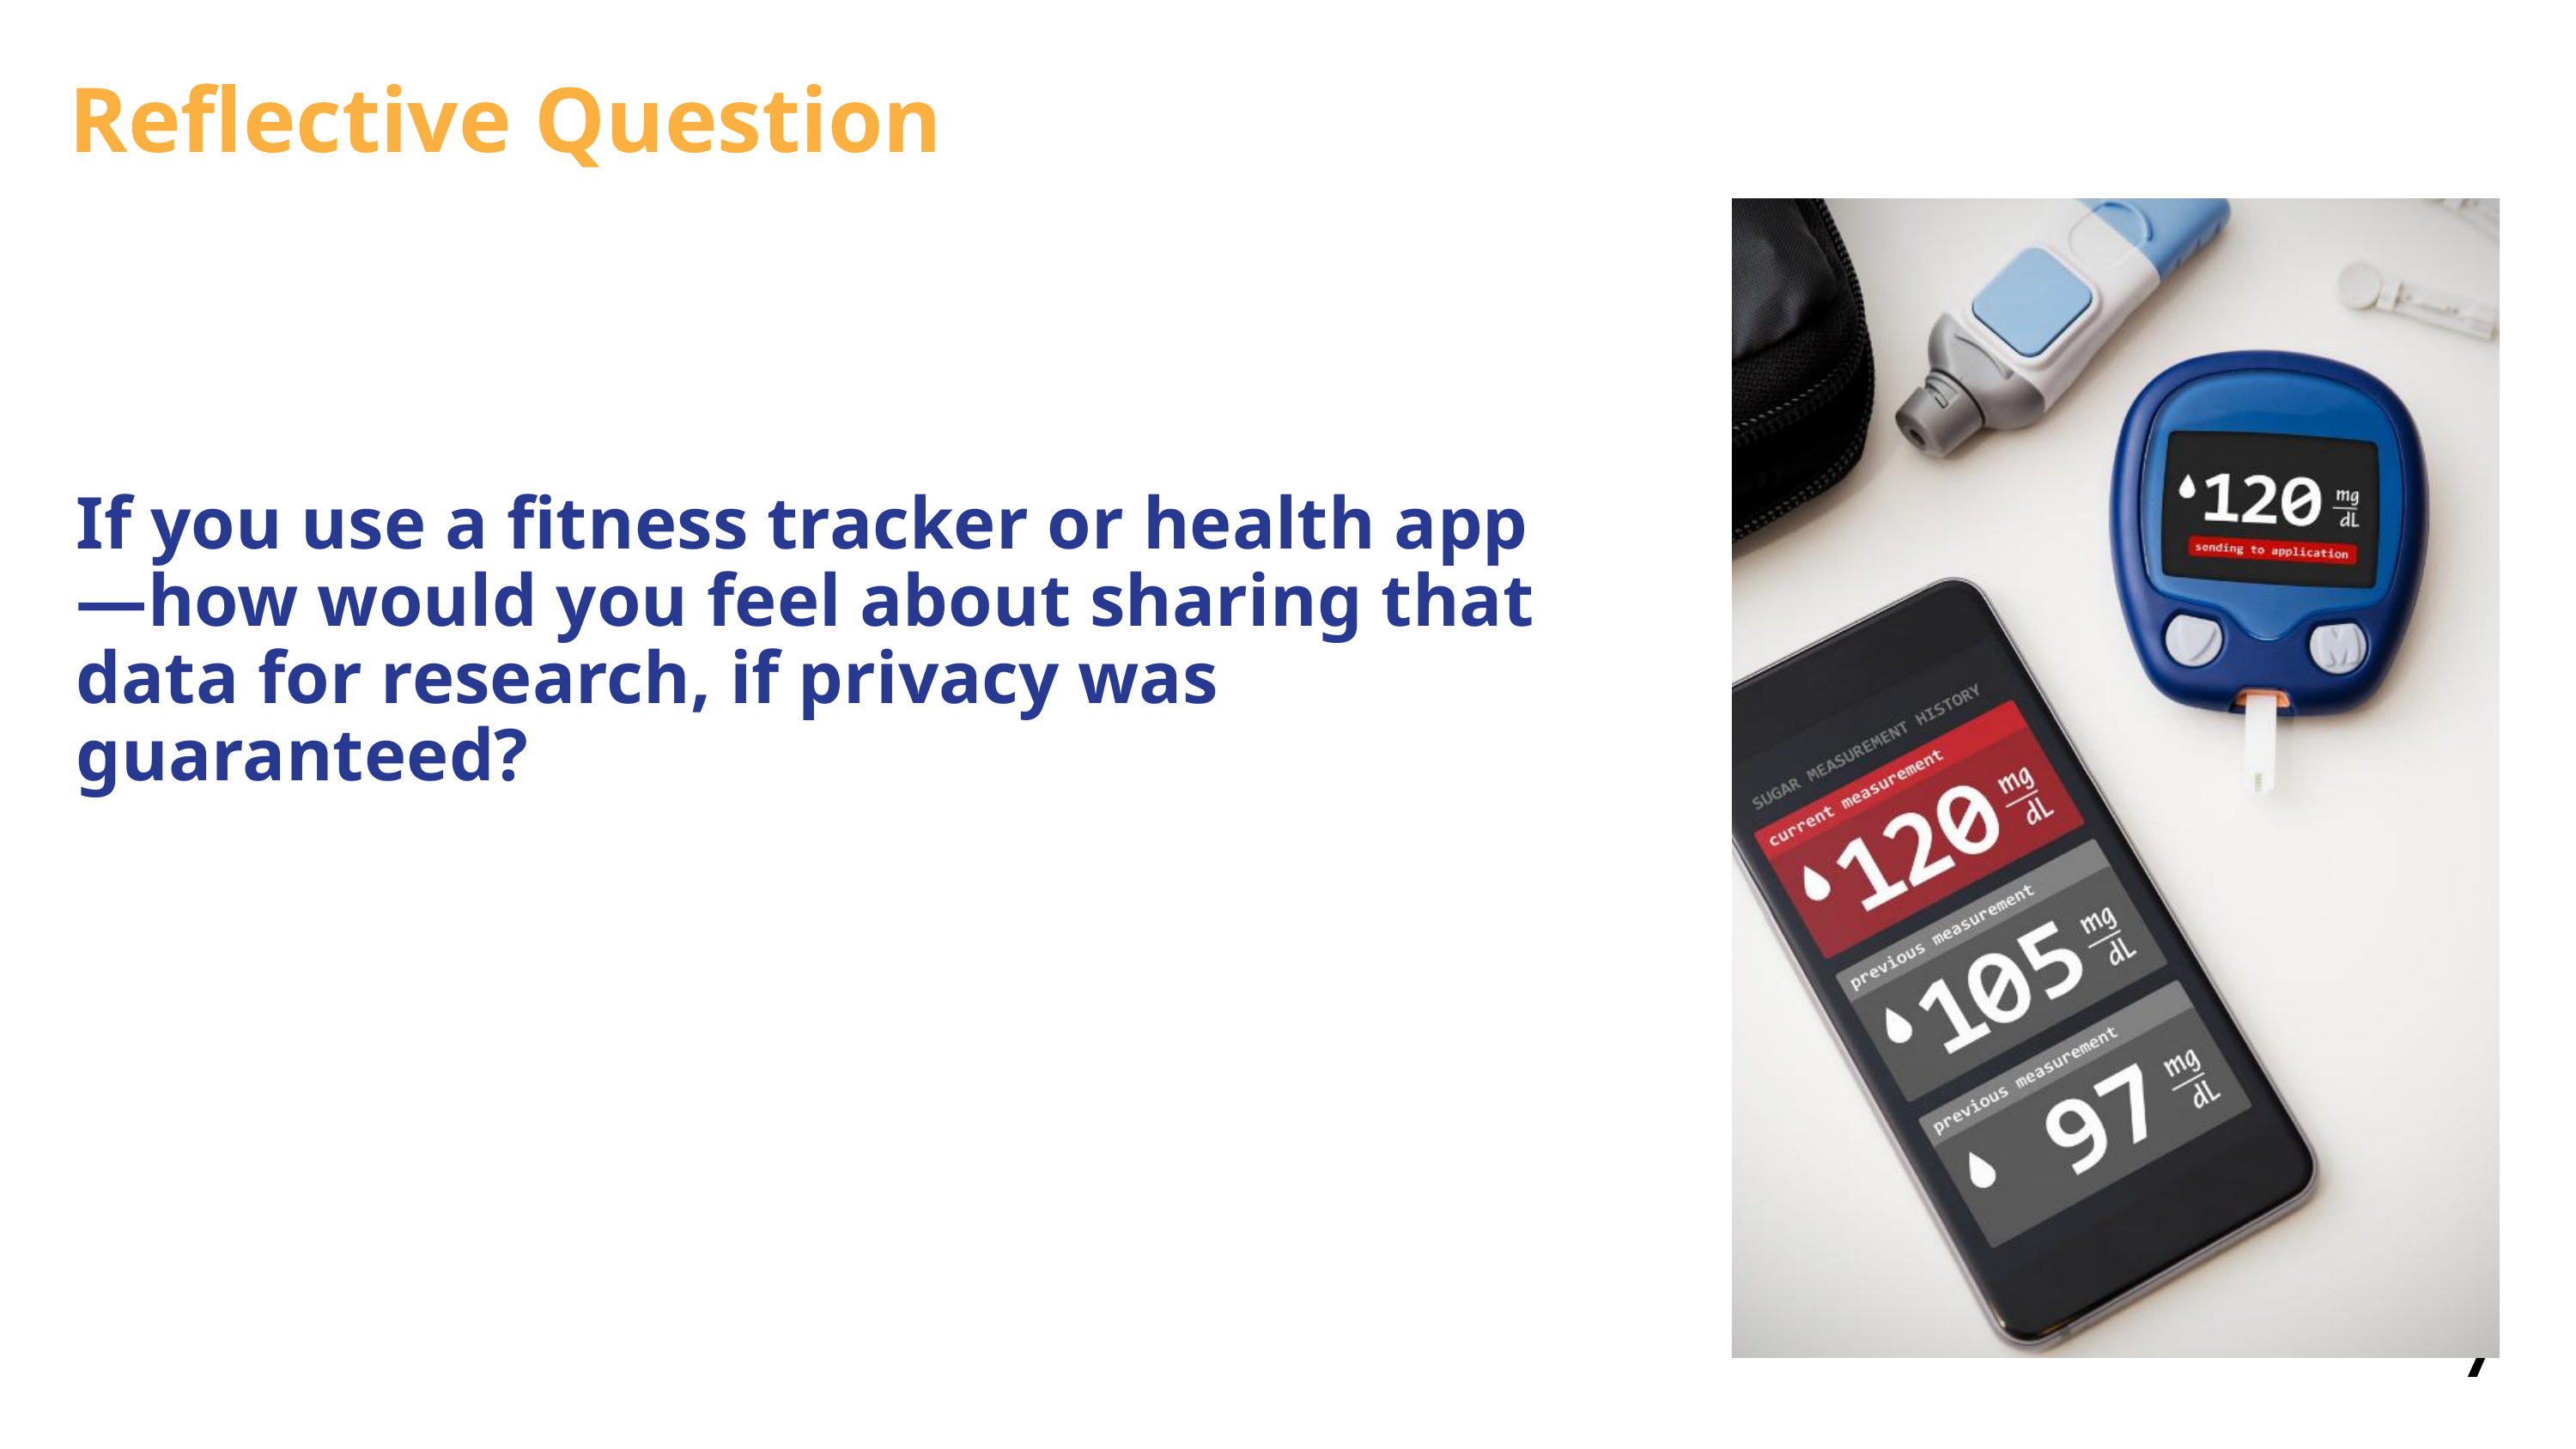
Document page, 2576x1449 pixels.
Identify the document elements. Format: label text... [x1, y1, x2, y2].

text_box 7 [2458, 1358, 2500, 1390]
text_box If you use a fitness tracker or health app—how would you feel about sharing that data for research, if privacy was guaranteed? [76, 485, 1595, 872]
text_box [1731, 198, 2500, 1358]
text_box Reflective Question [69, 66, 2576, 171]
